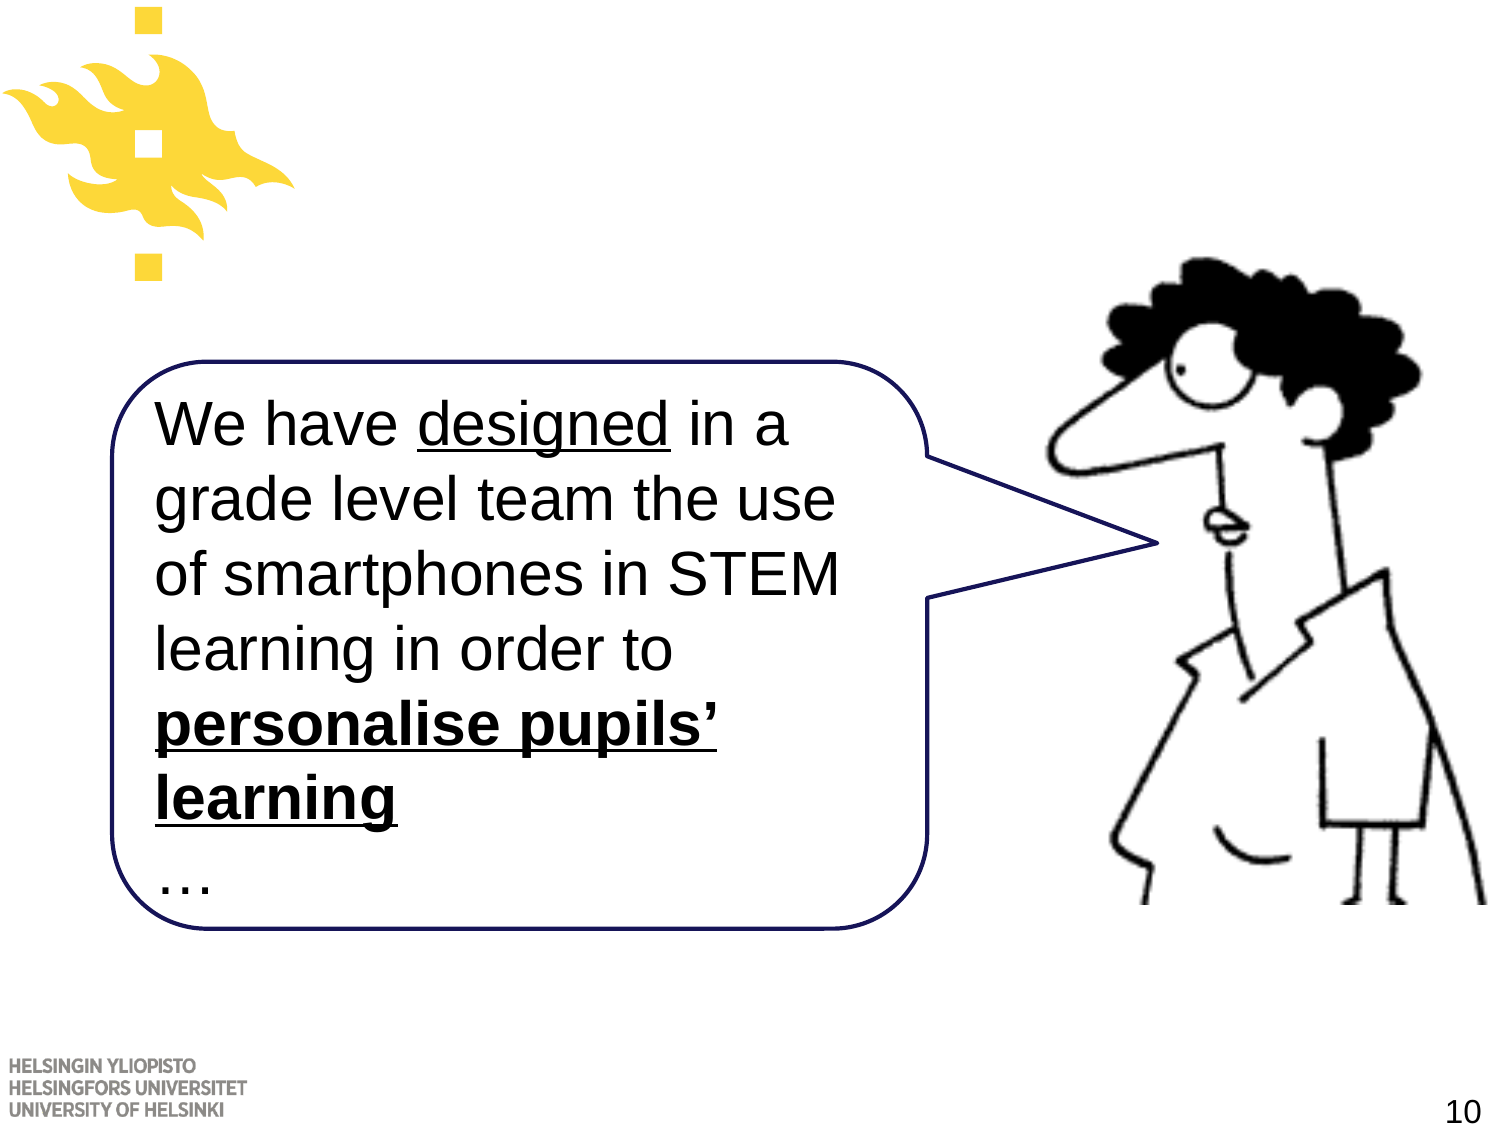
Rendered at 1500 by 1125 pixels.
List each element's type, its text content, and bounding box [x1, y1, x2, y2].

picture [1016, 243, 1500, 906]
slide_number 10 [1184, 1082, 1498, 1116]
text_box We have designed in a grade level team the use of smartphones in STEM learning in order to personalise pupils’ learning … [109, 359, 1011, 931]
picture [8, 1056, 248, 1119]
